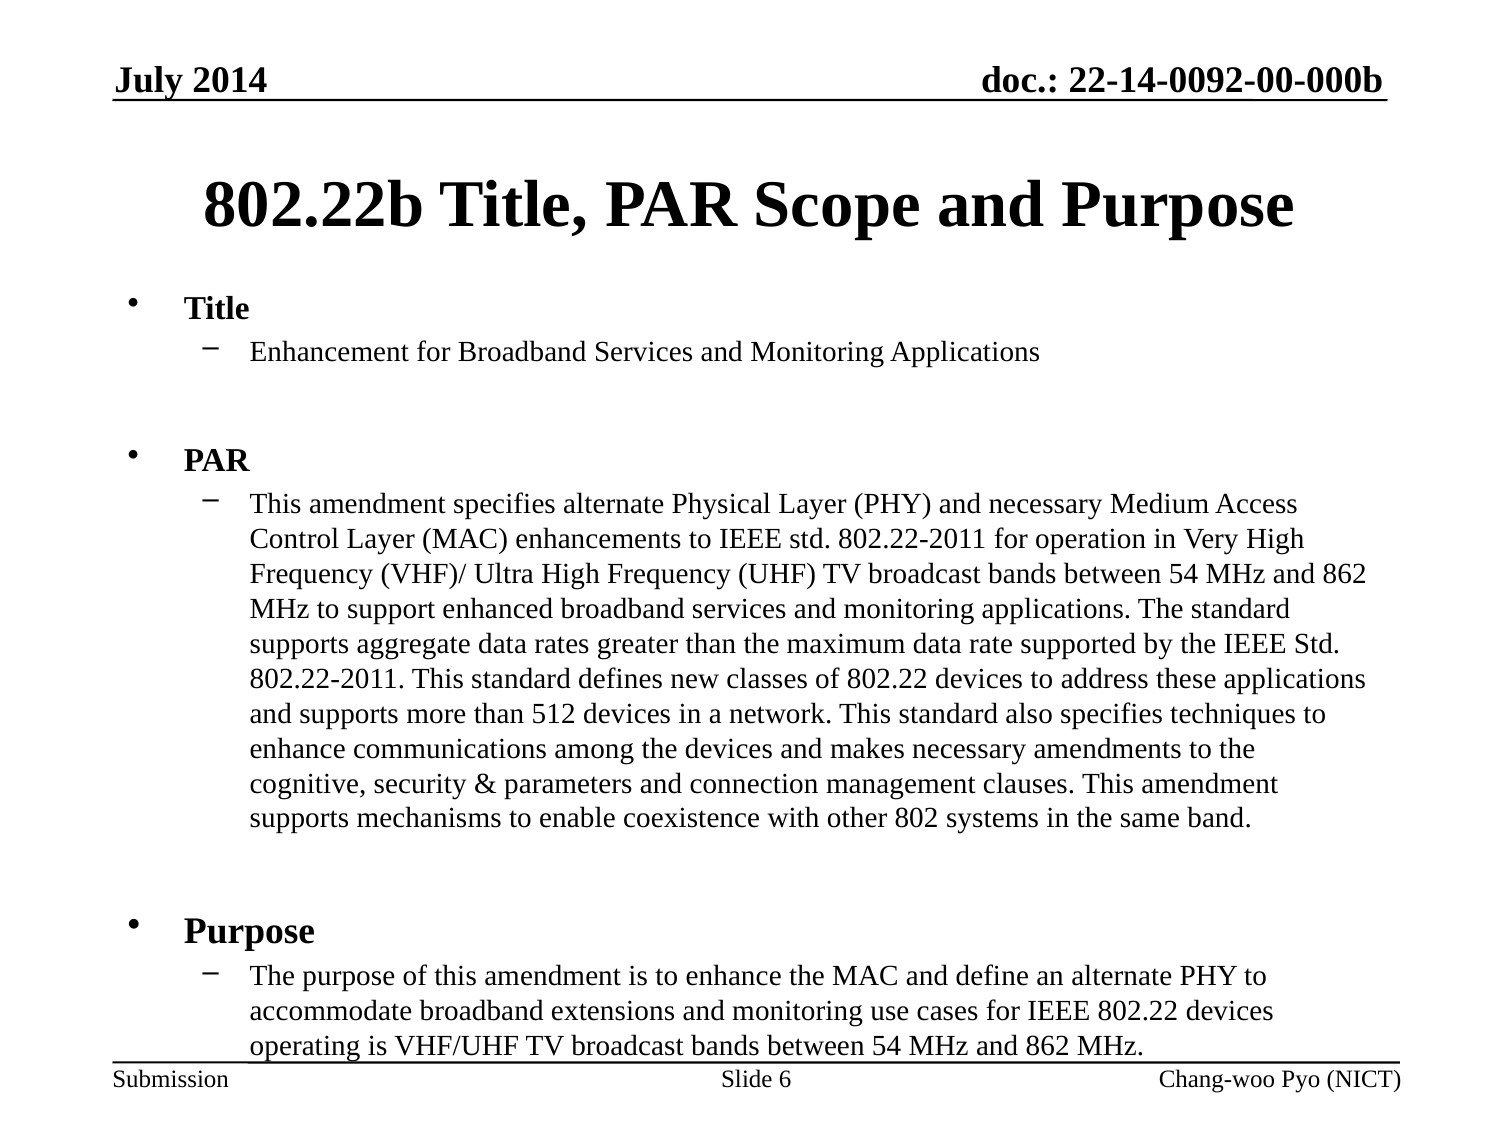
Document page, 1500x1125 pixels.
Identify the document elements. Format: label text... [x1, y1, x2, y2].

footer Chang-woo Pyo (NICT) [1155, 1061, 1402, 1093]
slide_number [114, 54, 270, 101]
slide_number Slide 6 [712, 1061, 800, 1093]
title 802.22b Title, PAR Scope and Purpose [112, 112, 1388, 278]
list Title Enhancement for Broadband Services and Monitoring Applications PAR This amendment specifies alternate Physical Layer (PHY) and necessary Medium Access Control Layer (MAC) enhancements to IEEE std. 802.22-2011 for operation in Very High Frequency (VHF)/ Ultra High Frequency (UHF) TV broadcast bands between 54 MHz and 862 MHz to support enhanced broadband services and monitoring applications. The standard supports aggregate data rates greater than the maximum data rate supported by the IEEE Std. 802.22-2011. This standard defines new classes of 802.22 devices to address these applications and supports more than 512 devices in a network. This standard also specifies techniques to enhance communications among the devices and makes necessary amendments to the cognitive, security & parameters and connection management clauses. This amendment supports mechanisms to enable coexistence with other 802 systems in the same band. Purpose The purpose of this amendment is to enhance the MAC and define an alternate PHY to accommodate broadband extensions and monitoring use cases for IEEE 802.22 devices operating is VHF/UHF TV broadcast bands between 54 MHz and 862 MHz. [112, 278, 1388, 1000]
